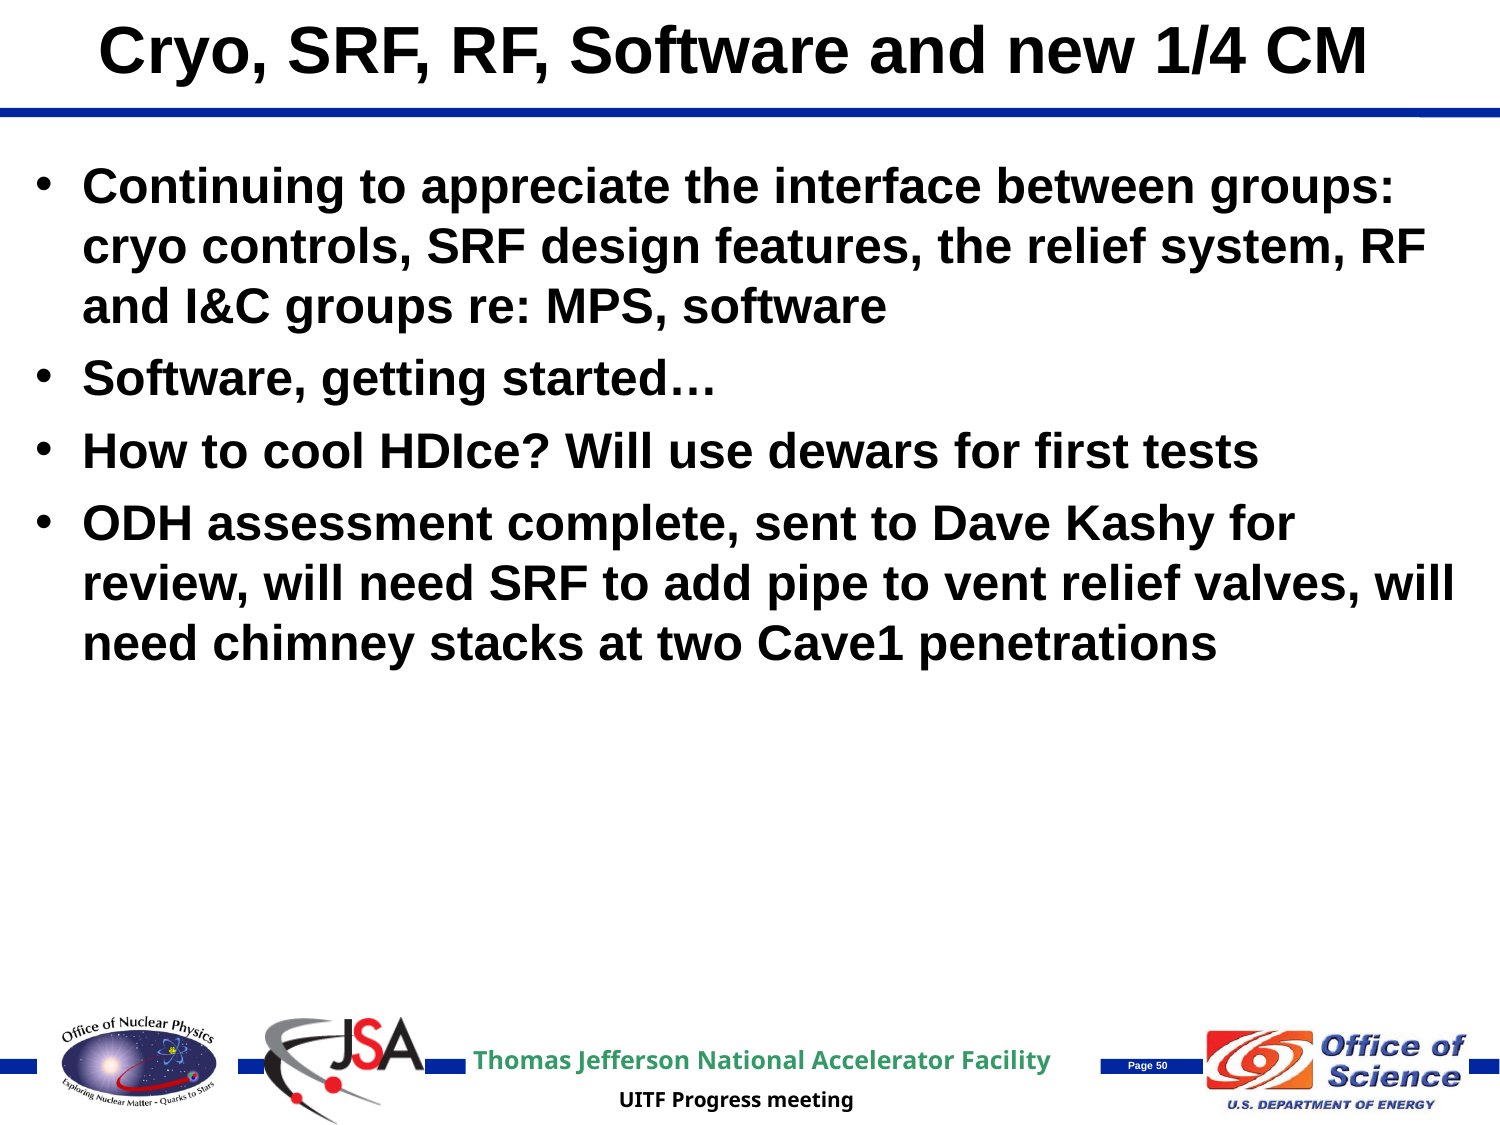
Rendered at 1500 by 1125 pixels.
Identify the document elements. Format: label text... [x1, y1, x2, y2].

picture [1203, 1025, 1469, 1114]
text_box Cryo, SRF, RF, Software and new 1/4 CM [59, 0, 1410, 105]
text_box Continuing to appreciate the interface between groups: cryo controls, SRF design features, the relief system, RF and I&C groups re: MPS, software Software, getting started… How to cool HDIce? Will use dewars for first tests ODH assessment complete, sent to Dave Kashy for review, will need SRF to add pipe to vent relief valves, will need chimney stacks at two Cave1 penetrations [20, 145, 1477, 751]
picture [37, 1012, 238, 1117]
picture [264, 1017, 425, 1125]
